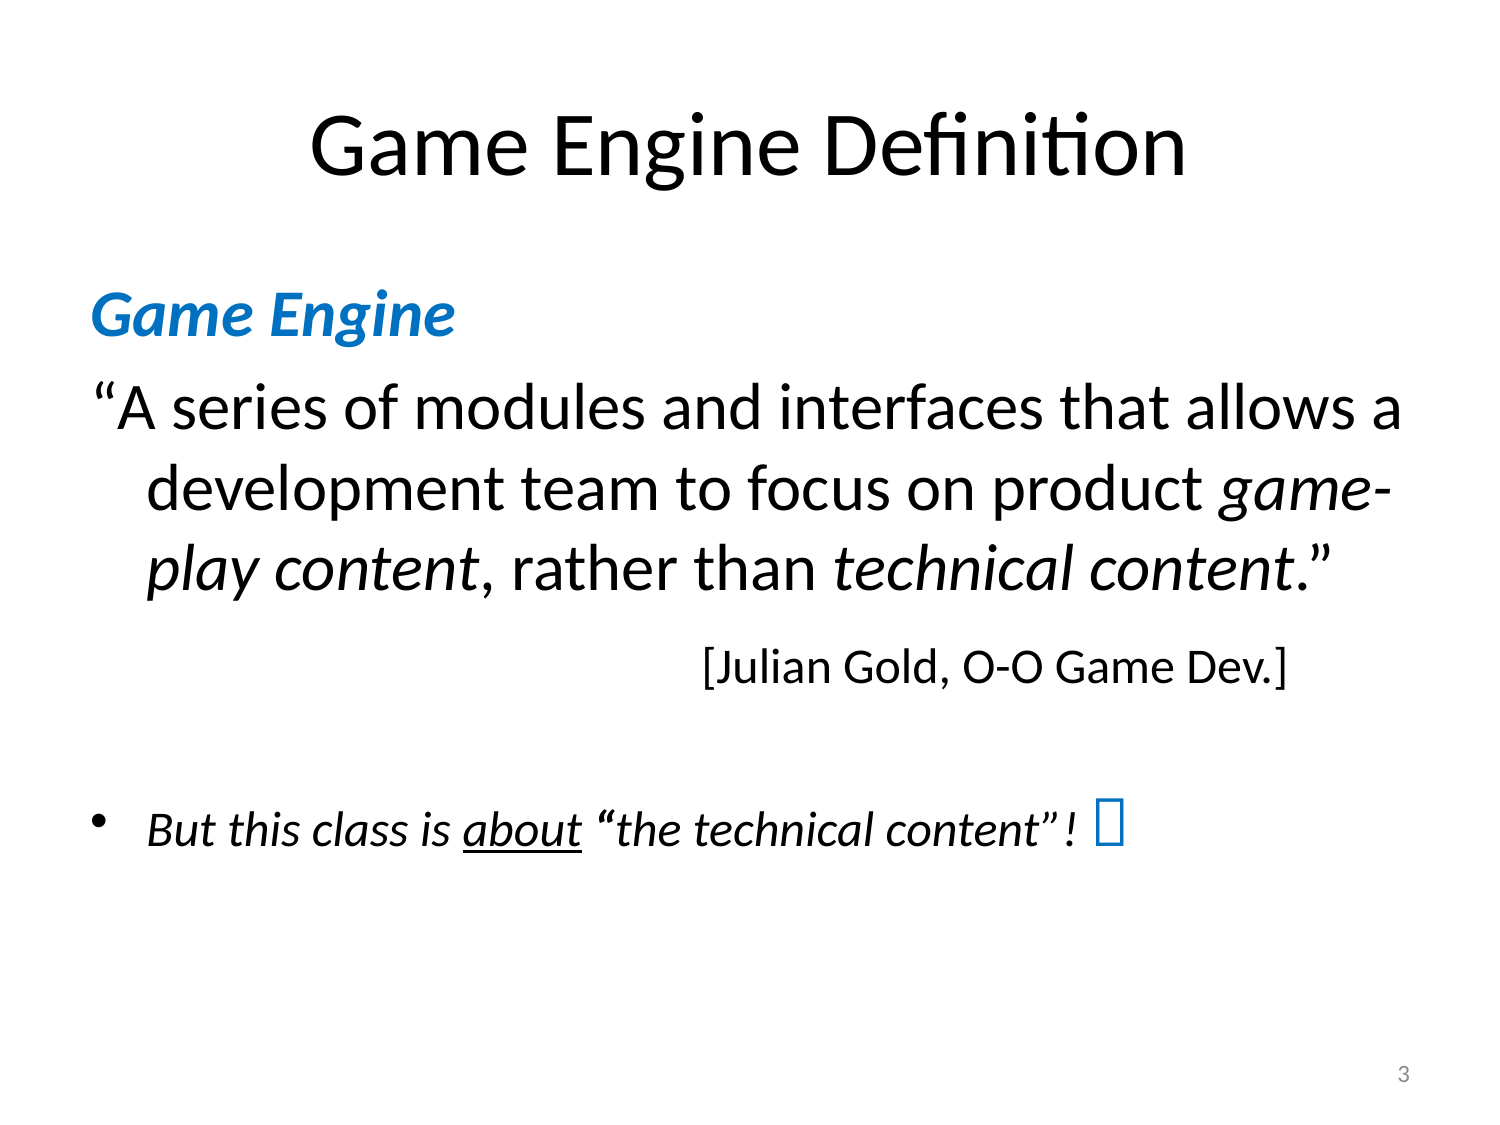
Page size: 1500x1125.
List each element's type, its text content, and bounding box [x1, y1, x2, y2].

list Game Engine “A series of modules and interfaces that allows a development team to focus on product game-play content, rather than technical content.” [Julian Gold, O-O Game Dev.] But this class is about “the technical content”!  [75, 262, 1425, 1005]
slide_number 3 [1074, 1042, 1425, 1103]
title Game Engine Definition [75, 45, 1425, 233]
